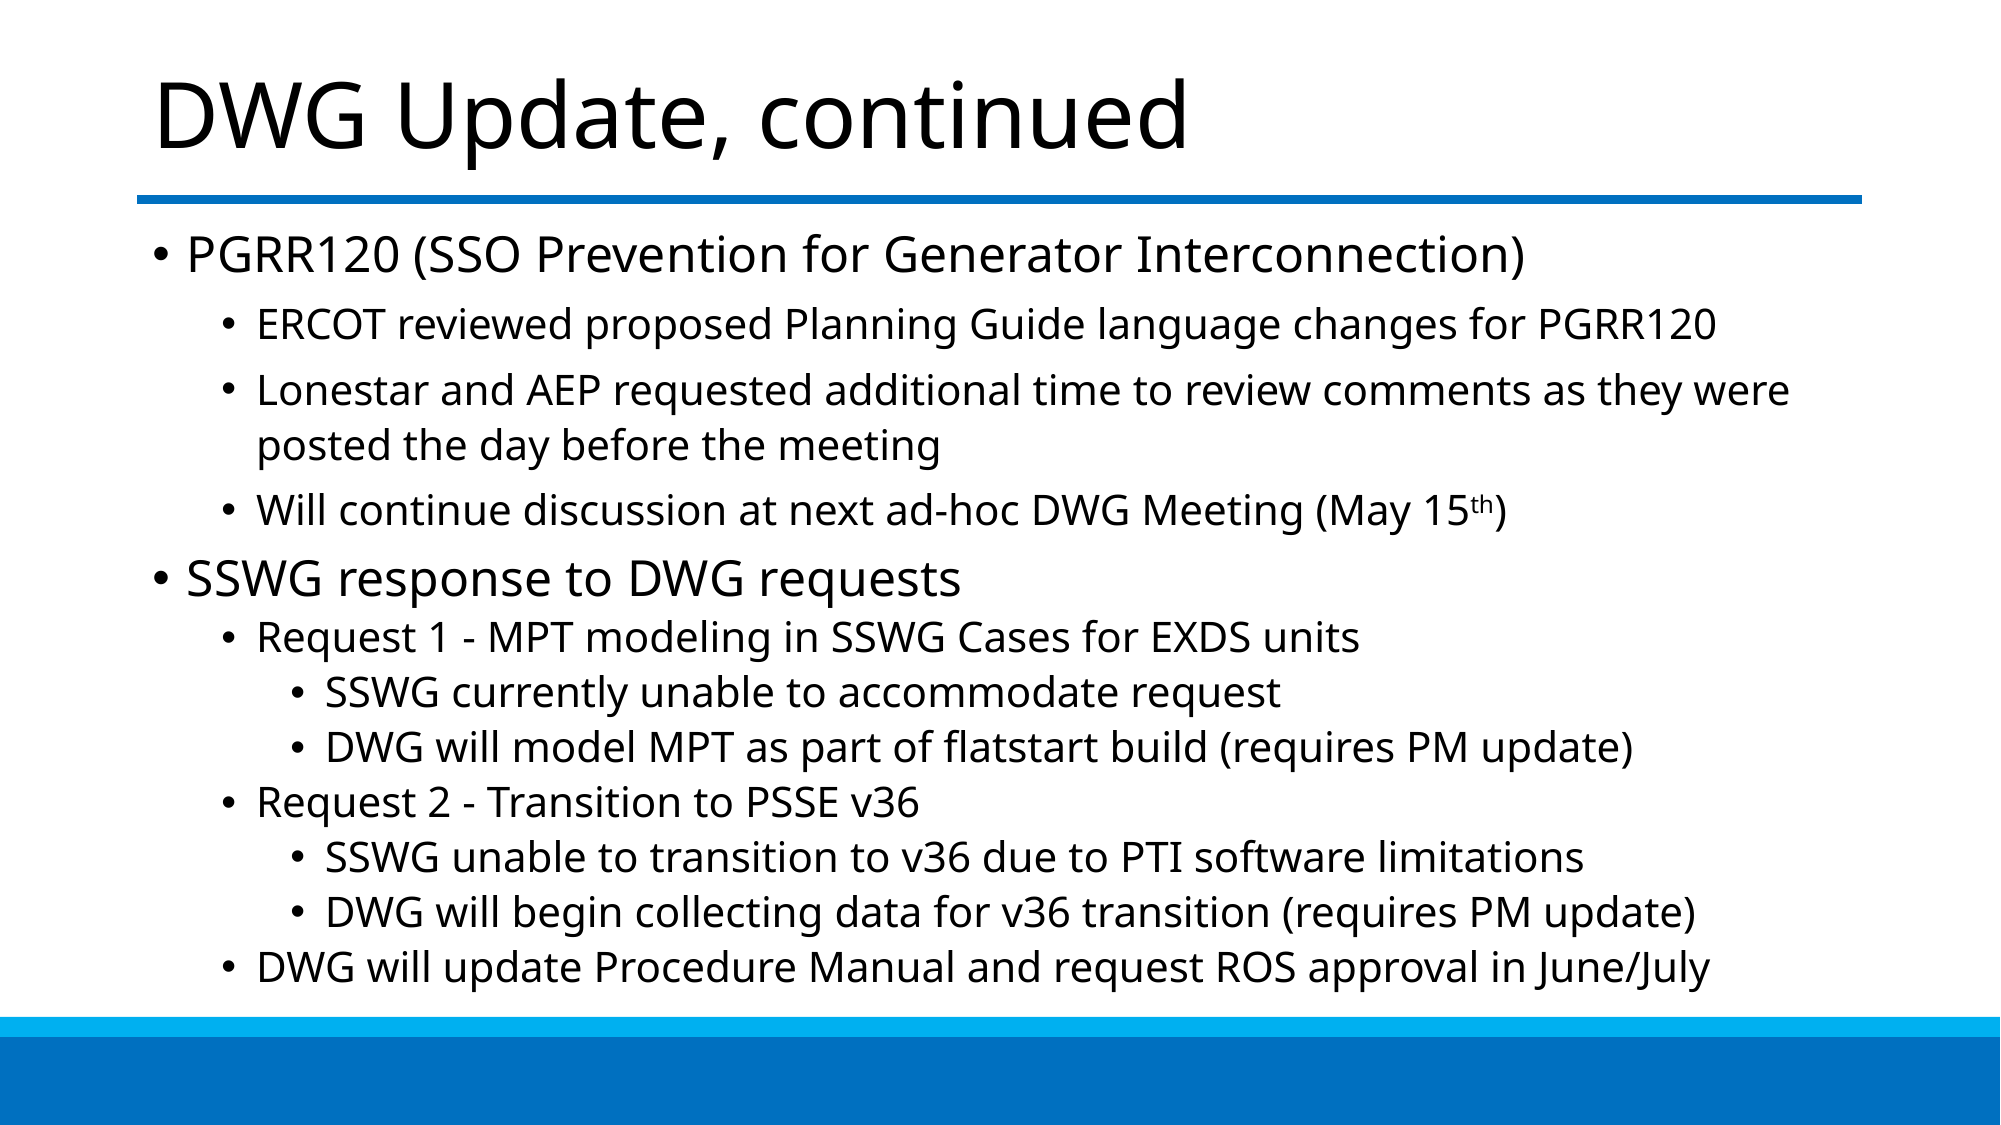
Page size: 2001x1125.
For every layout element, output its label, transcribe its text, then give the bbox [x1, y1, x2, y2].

list PGRR120 (SSO Prevention for Generator Interconnection) ERCOT reviewed proposed Planning Guide language changes for PGRR120 Lonestar and AEP requested additional time to review comments as they were posted the day before the meeting Will continue discussion at next ad-hoc DWG Meeting (May 15th) SSWG response to DWG requests Request 1 - MPT modeling in SSWG Cases for EXDS units SSWG currently unable to accommodate request DWG will model MPT as part of flatstart build (requires PM update) Request 2 - Transition to PSSE v36 SSWG unable to transition to v36 due to PTI software limitations DWG will begin collecting data for v36 transition (requires PM update) DWG will update Procedure Manual and request ROS approval in June/July [137, 222, 1863, 1014]
title DWG Update, continued [137, 59, 1863, 178]
